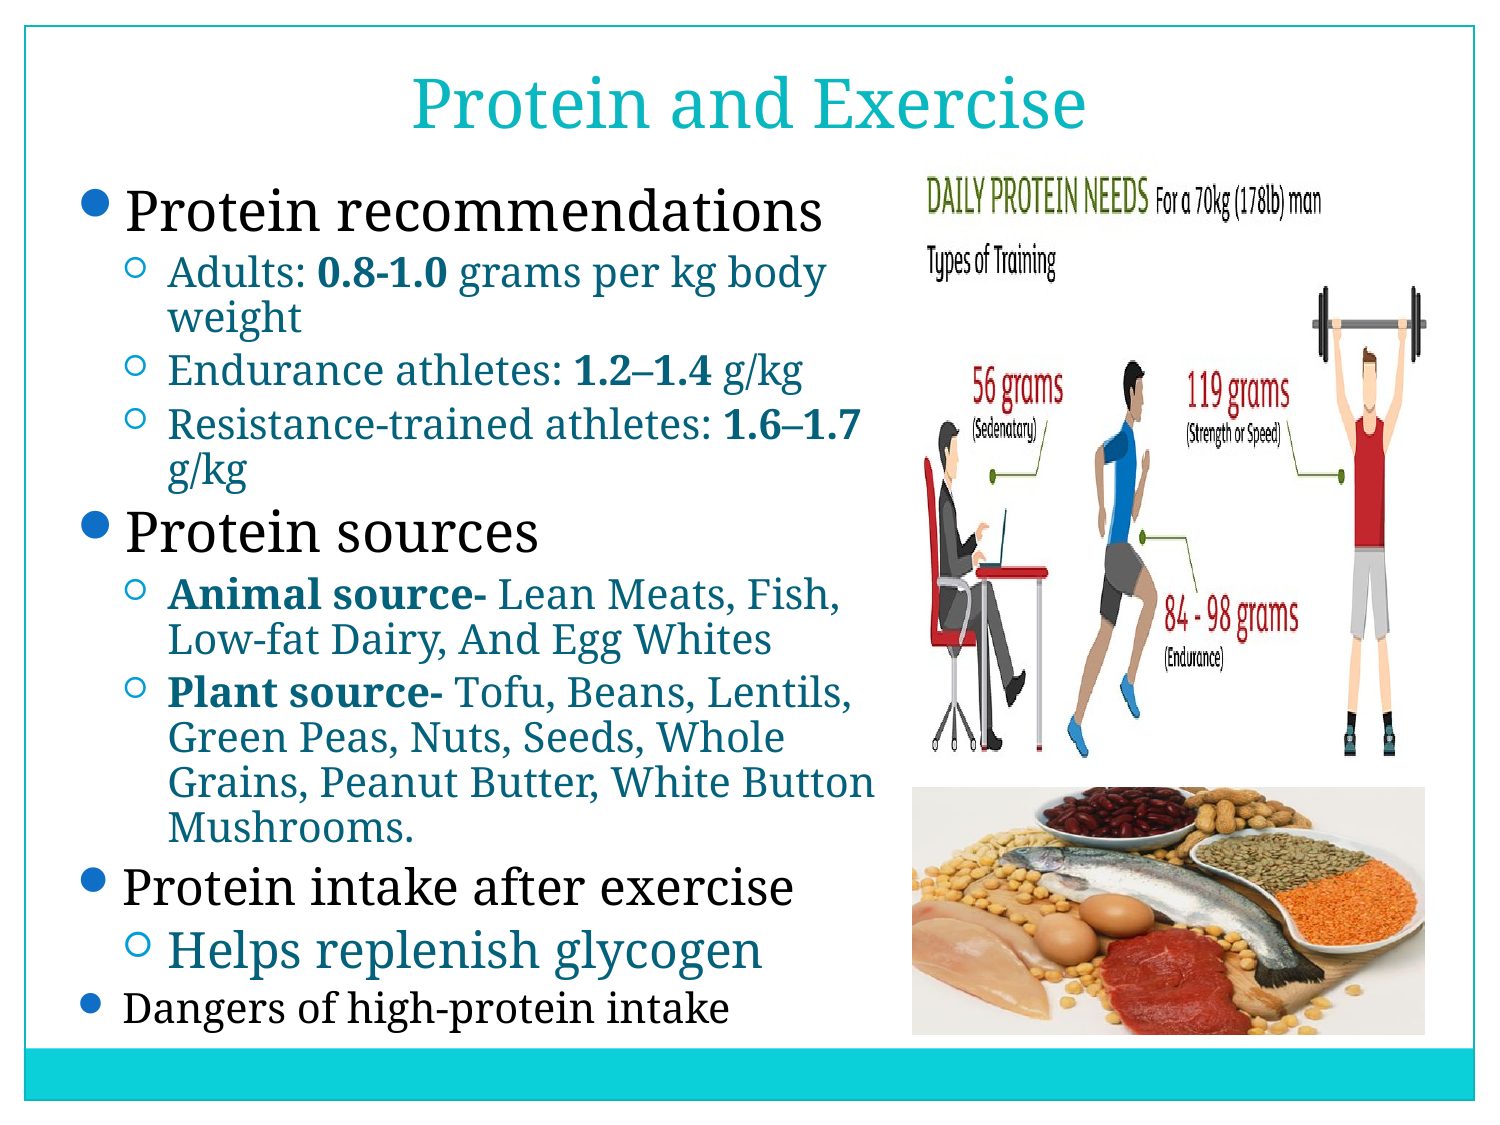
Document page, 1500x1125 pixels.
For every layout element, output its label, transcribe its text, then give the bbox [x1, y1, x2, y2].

list Protein recommendations Adults: 0.8-1.0 grams per kg body weight Endurance athletes: 1.2–1.4 g/kg Resistance-trained athletes: 1.6–1.7 g/kg Protein sources Animal source- Lean Meats, Fish, Low-fat Dairy, And Egg Whites Plant source- Tofu, Beans, Lentils, Green Peas, Nuts, Seeds, Whole Grains, Peanut Butter, White Button Mushrooms. Protein intake after exercise Helps replenish glycogen Dangers of high-protein intake [62, 174, 905, 1001]
picture [899, 124, 1451, 1035]
title Protein and Exercise [112, 37, 1388, 151]
